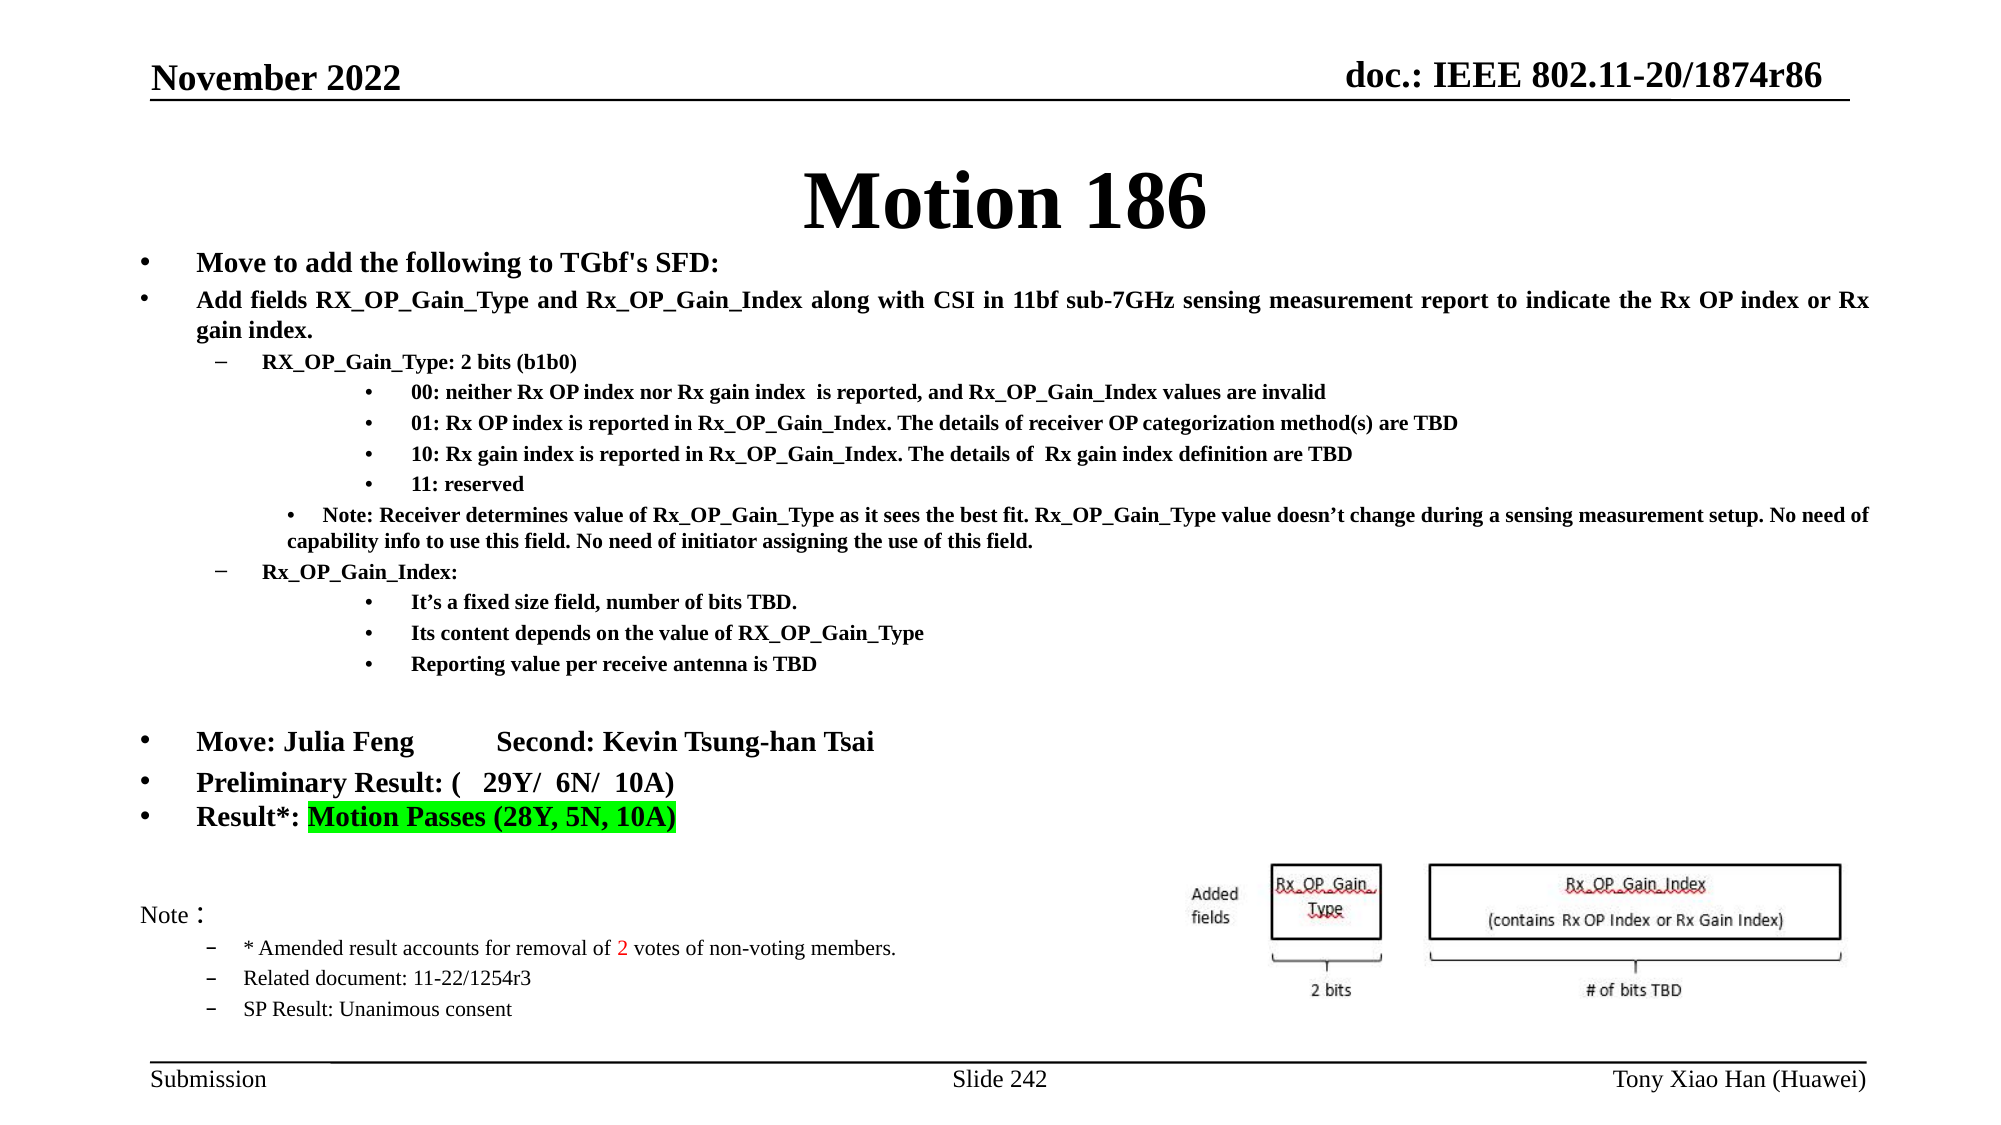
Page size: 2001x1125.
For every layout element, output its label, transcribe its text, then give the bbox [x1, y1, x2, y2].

text_box Motion 186 [368, 137, 1644, 212]
picture [1174, 843, 1852, 1013]
text_box Move to add the following to TGbf's SFD: Add fields RX_OP_Gain_Type and Rx_OP_Gain_Index along with CSI in 11bf sub-7GHz sensing measurement report to indicate the Rx OP index or Rx gain index. RX_OP_Gain_Type: 2 bits (b1b0) • 00: neither Rx OP index nor Rx gain index is reported, and Rx_OP_Gain_Index values are invalid • 01: Rx OP index is reported in Rx_OP_Gain_Index. The details of receiver OP categorization method(s) are TBD • 10: Rx gain index is reported in Rx_OP_Gain_Index. The details of Rx gain index definition are TBD • 11: reserved • Note: Receiver determines value of Rx_OP_Gain_Type as it sees the best fit. Rx_OP_Gain_Type value doesn’t change during a sensing measurement setup. No need of capability info to use this field. No need of initiator assigning the use of this field. Rx_OP_Gain_Index: • It’s a fixed size field, number of bits TBD. • Its content depends on the value of RX_OP_Gain_Type • Reporting value per receive antenna is TBD Move: Julia Feng Second: Kevin Tsung-han Tsai Preliminary Result: ( 29Y/ 6N/ 10A) Result*: Motion Passes (28Y, 5N, 10A) Note： * Amended result accounts for removal of 2 votes of non-voting members. Related document: 11-22/1254r3 SP Result: Unanimous consent [125, 212, 1888, 1013]
